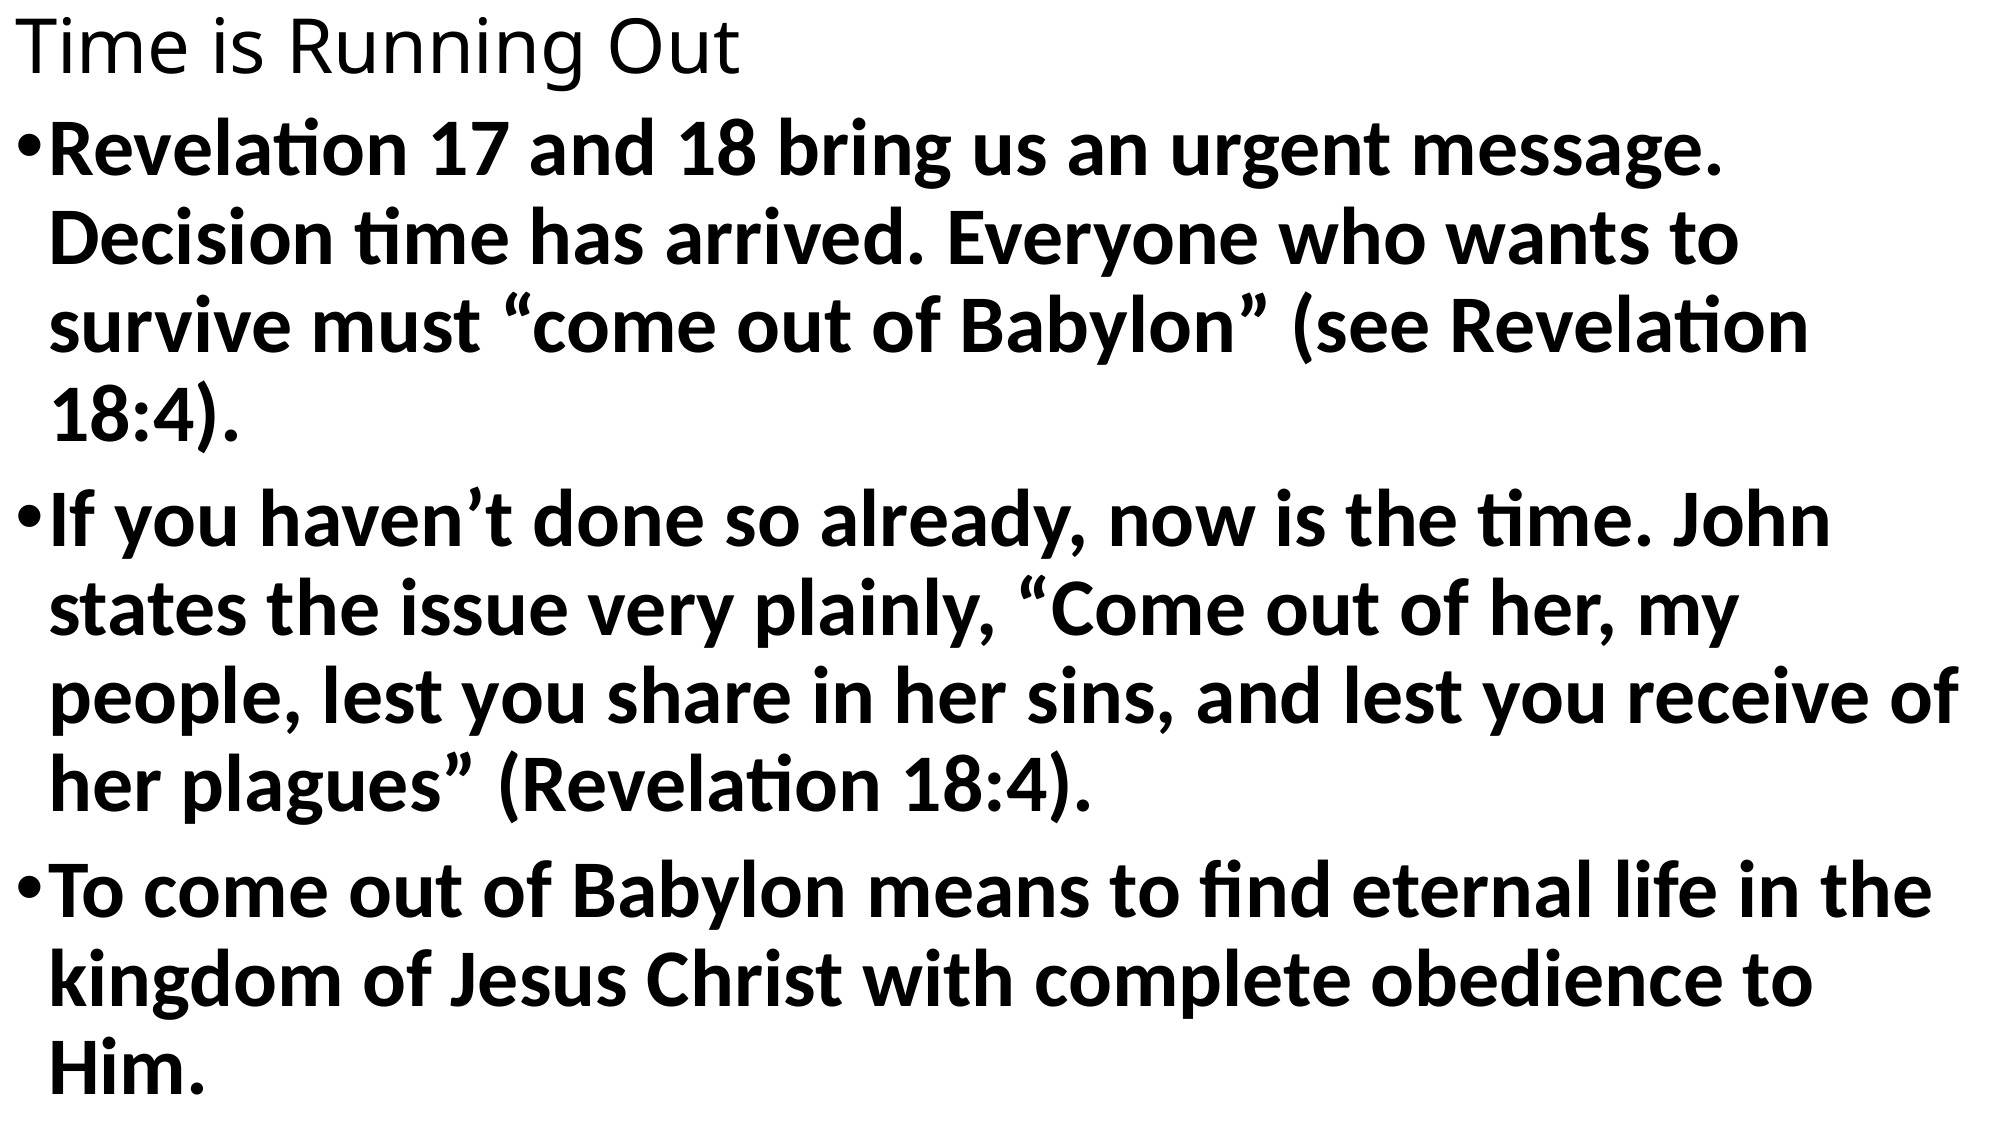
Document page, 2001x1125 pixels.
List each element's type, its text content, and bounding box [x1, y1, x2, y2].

list Revelation 17 and 18 bring us an urgent message. Decision time has arrived. Everyone who wants to survive must “come out of Babylon” (see Revelation 18:4). If you haven’t done so already, now is the time. John states the issue very plainly, “Come out of her, my people, lest you share in her sins, and lest you receive of her plagues” (Revelation 18:4). To come out of Babylon means to find eternal life in the kingdom of Jesus Christ with complete obedience to Him. [0, 97, 2000, 1125]
title Time is Running Out [0, 0, 2000, 97]
